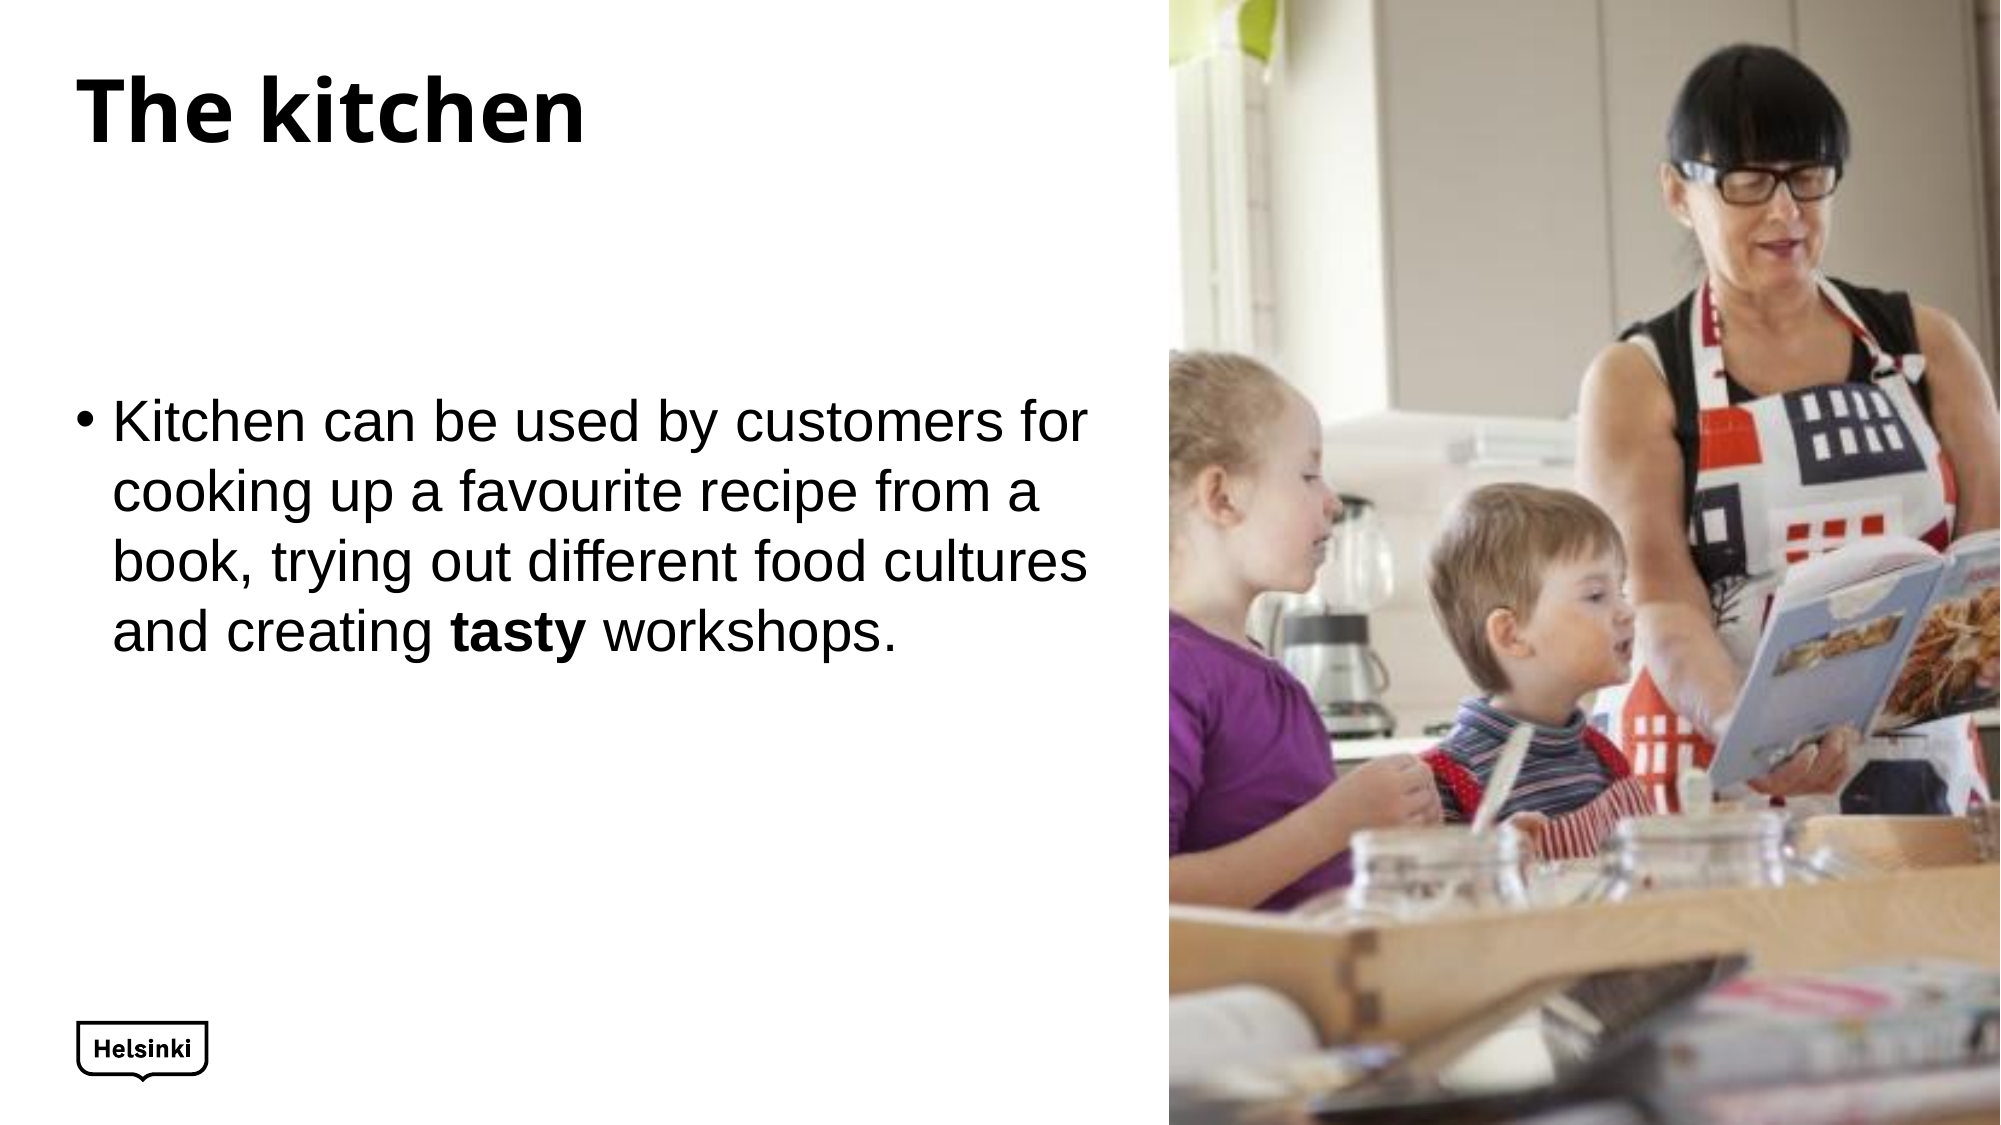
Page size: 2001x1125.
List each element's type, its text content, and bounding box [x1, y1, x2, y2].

picture [1169, 0, 2000, 1125]
title The kitchen [75, 67, 1121, 196]
list Kitchen can be used by customers for cooking up a favourite recipe from a book, trying out different food cultures and creating tasty workshops. [75, 196, 1121, 1014]
